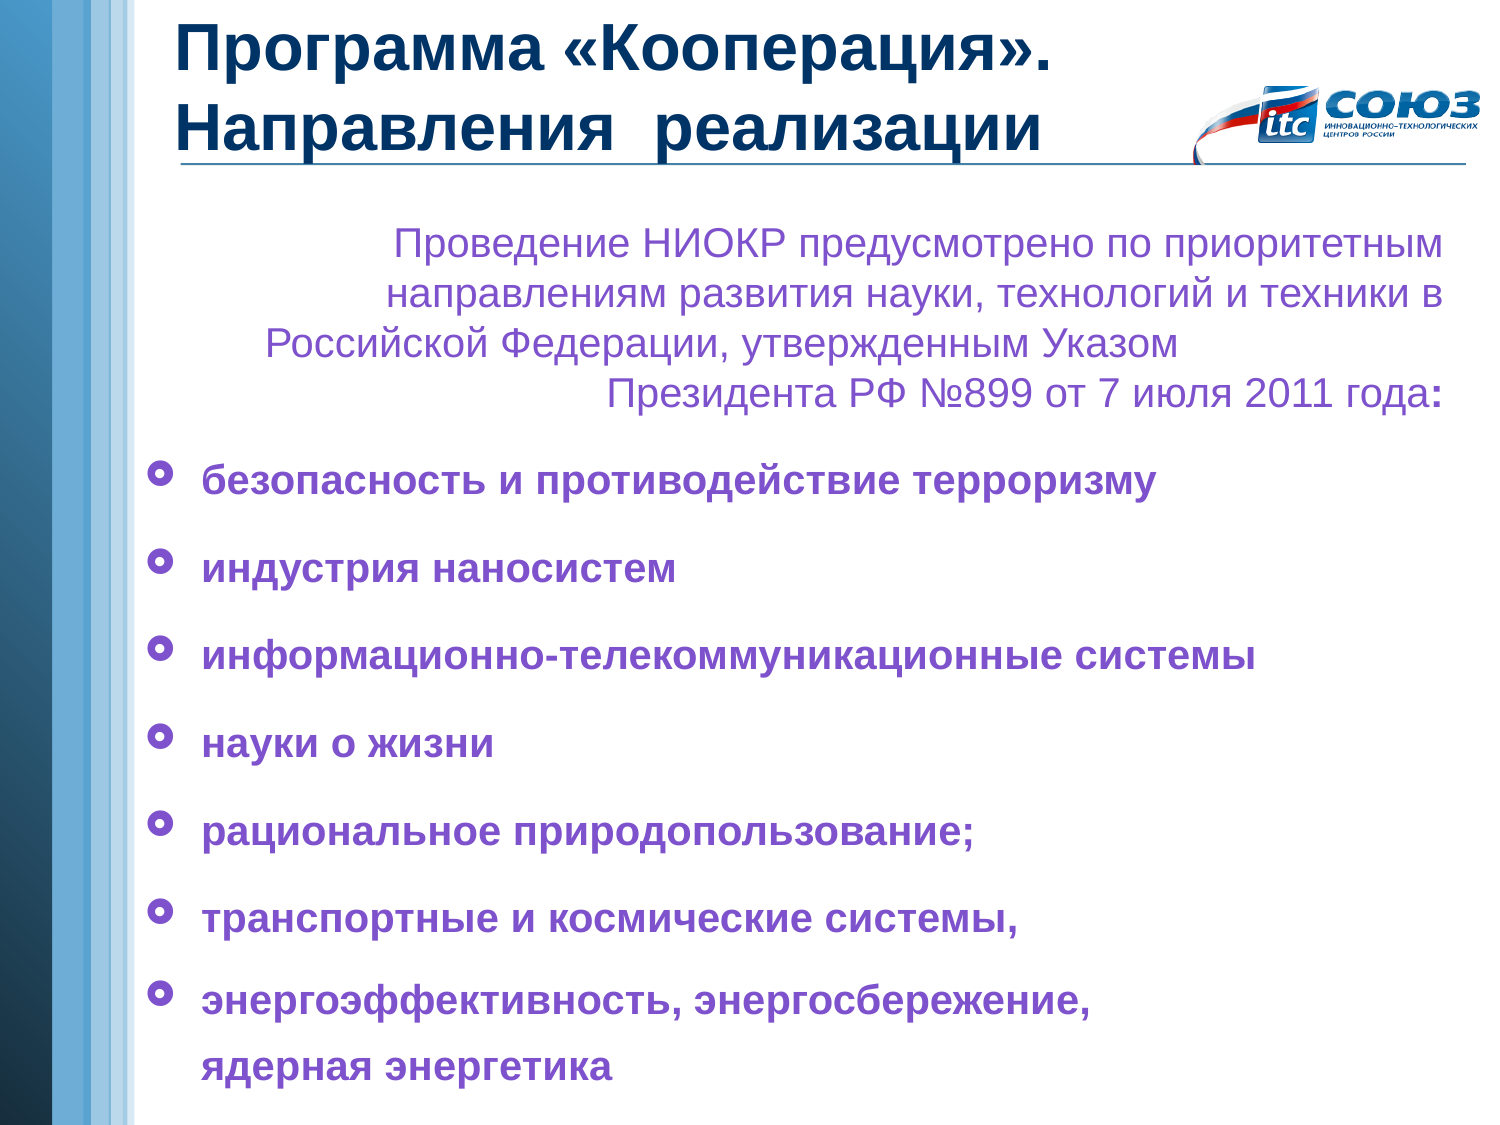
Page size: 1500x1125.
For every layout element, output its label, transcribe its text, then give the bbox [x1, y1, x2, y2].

picture [1193, 160, 1480, 165]
title Программа «Кооперация». Направления реализации [159, 7, 1483, 160]
list Проведение НИОКР предусмотрено по приоритетным направлениям развития науки, технологий и техники в Российской Федерации, утвержденным Указом Президента РФ №899 от 7 июля 2011 года: безопасность и противодействие терроризму индустрия наносистем информационно-телекоммуникационные системы науки о жизни рациональное природопользование; транспортные и космические системы, энергоэффективность, энергосбережение, ядерная энергетика [129, 207, 1459, 1095]
